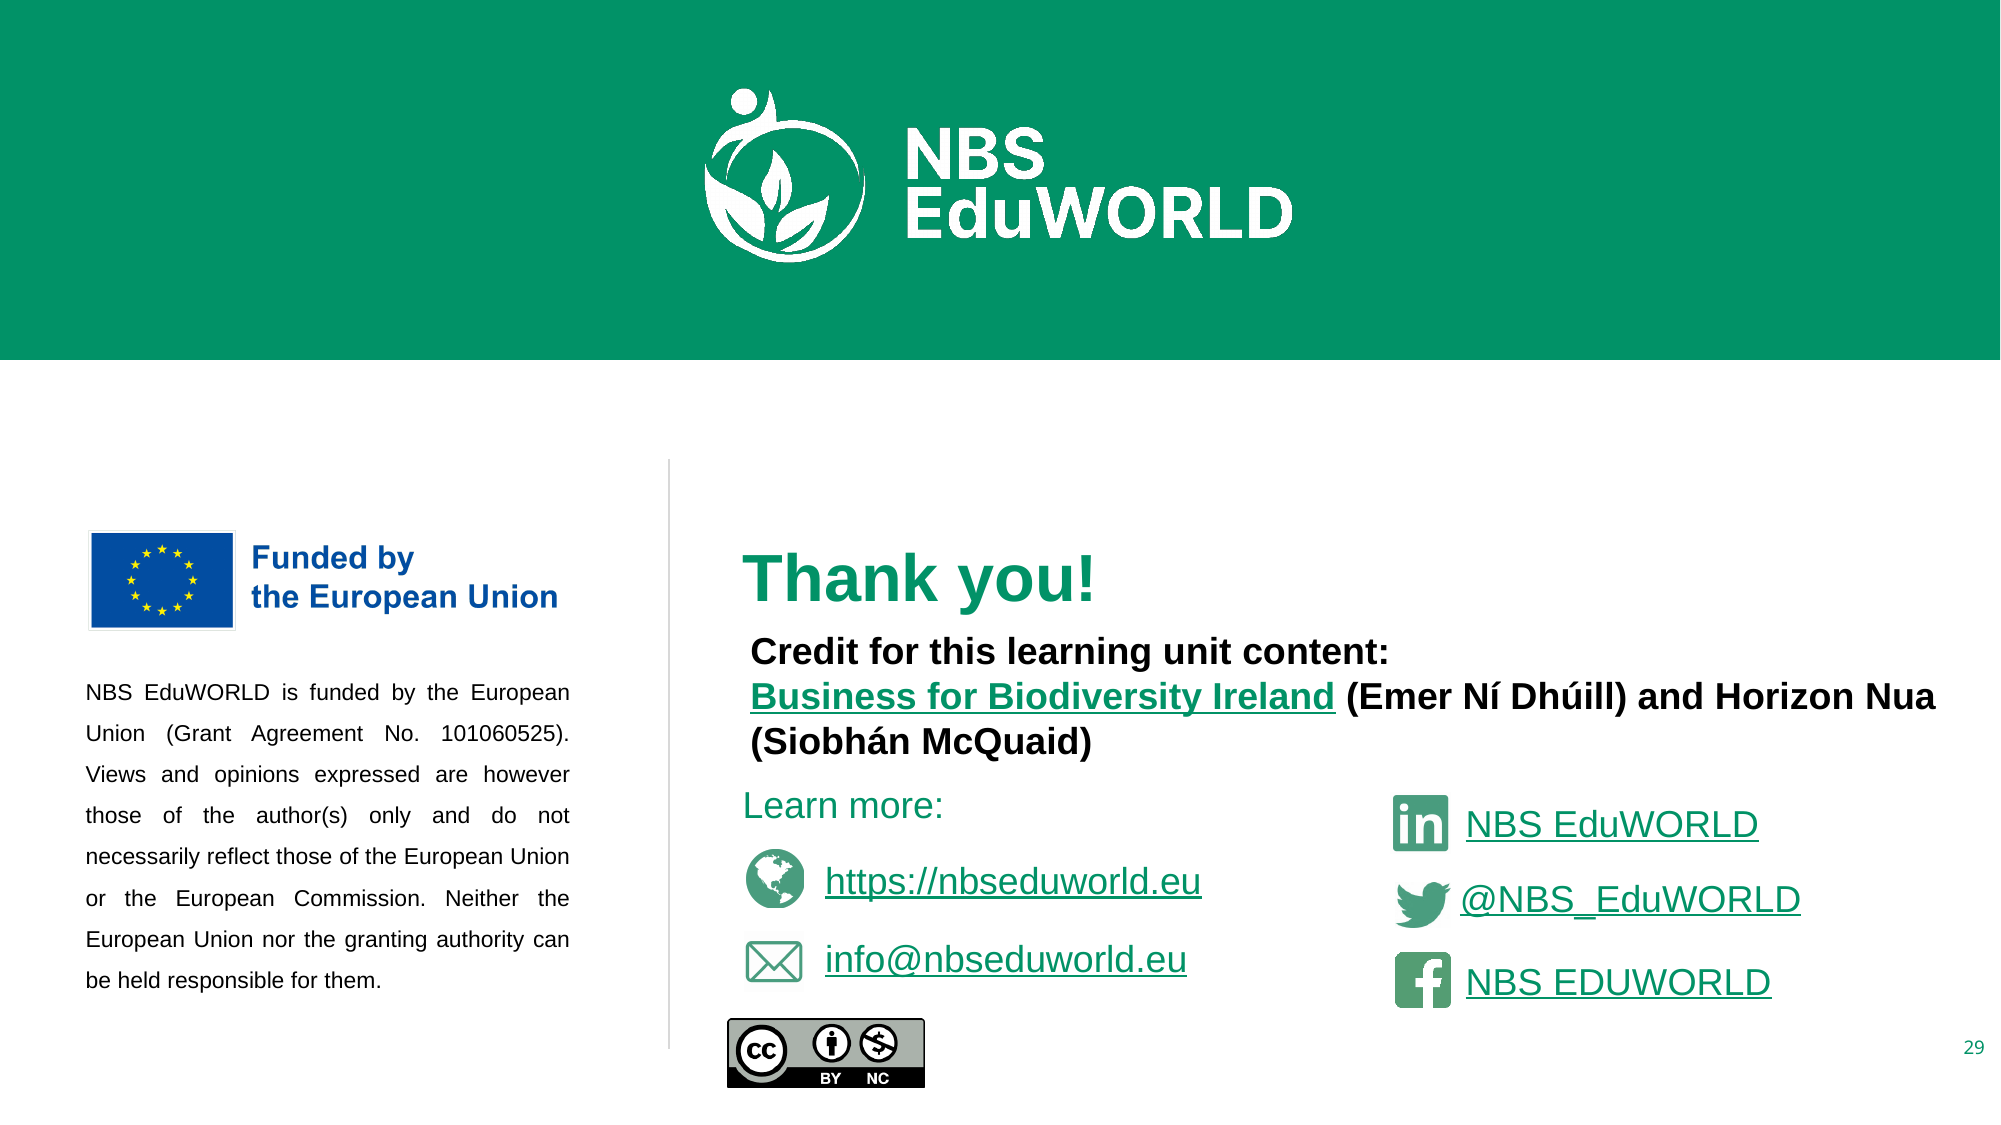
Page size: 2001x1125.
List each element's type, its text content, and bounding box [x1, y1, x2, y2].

picture [744, 931, 804, 992]
picture [1390, 792, 1451, 854]
picture [746, 849, 804, 908]
picture [85, 527, 593, 634]
picture [1395, 882, 1451, 928]
slide_number ‹#› [1827, 1018, 2000, 1079]
picture [727, 1018, 925, 1088]
picture [1395, 952, 1451, 1008]
picture [670, 60, 1317, 300]
list Credit for this learning unit content: Business for Biodiversity Ireland (Emer Ní Dhúill) and Horizon Nua (Siobhán McQuaid) [727, 642, 1953, 747]
